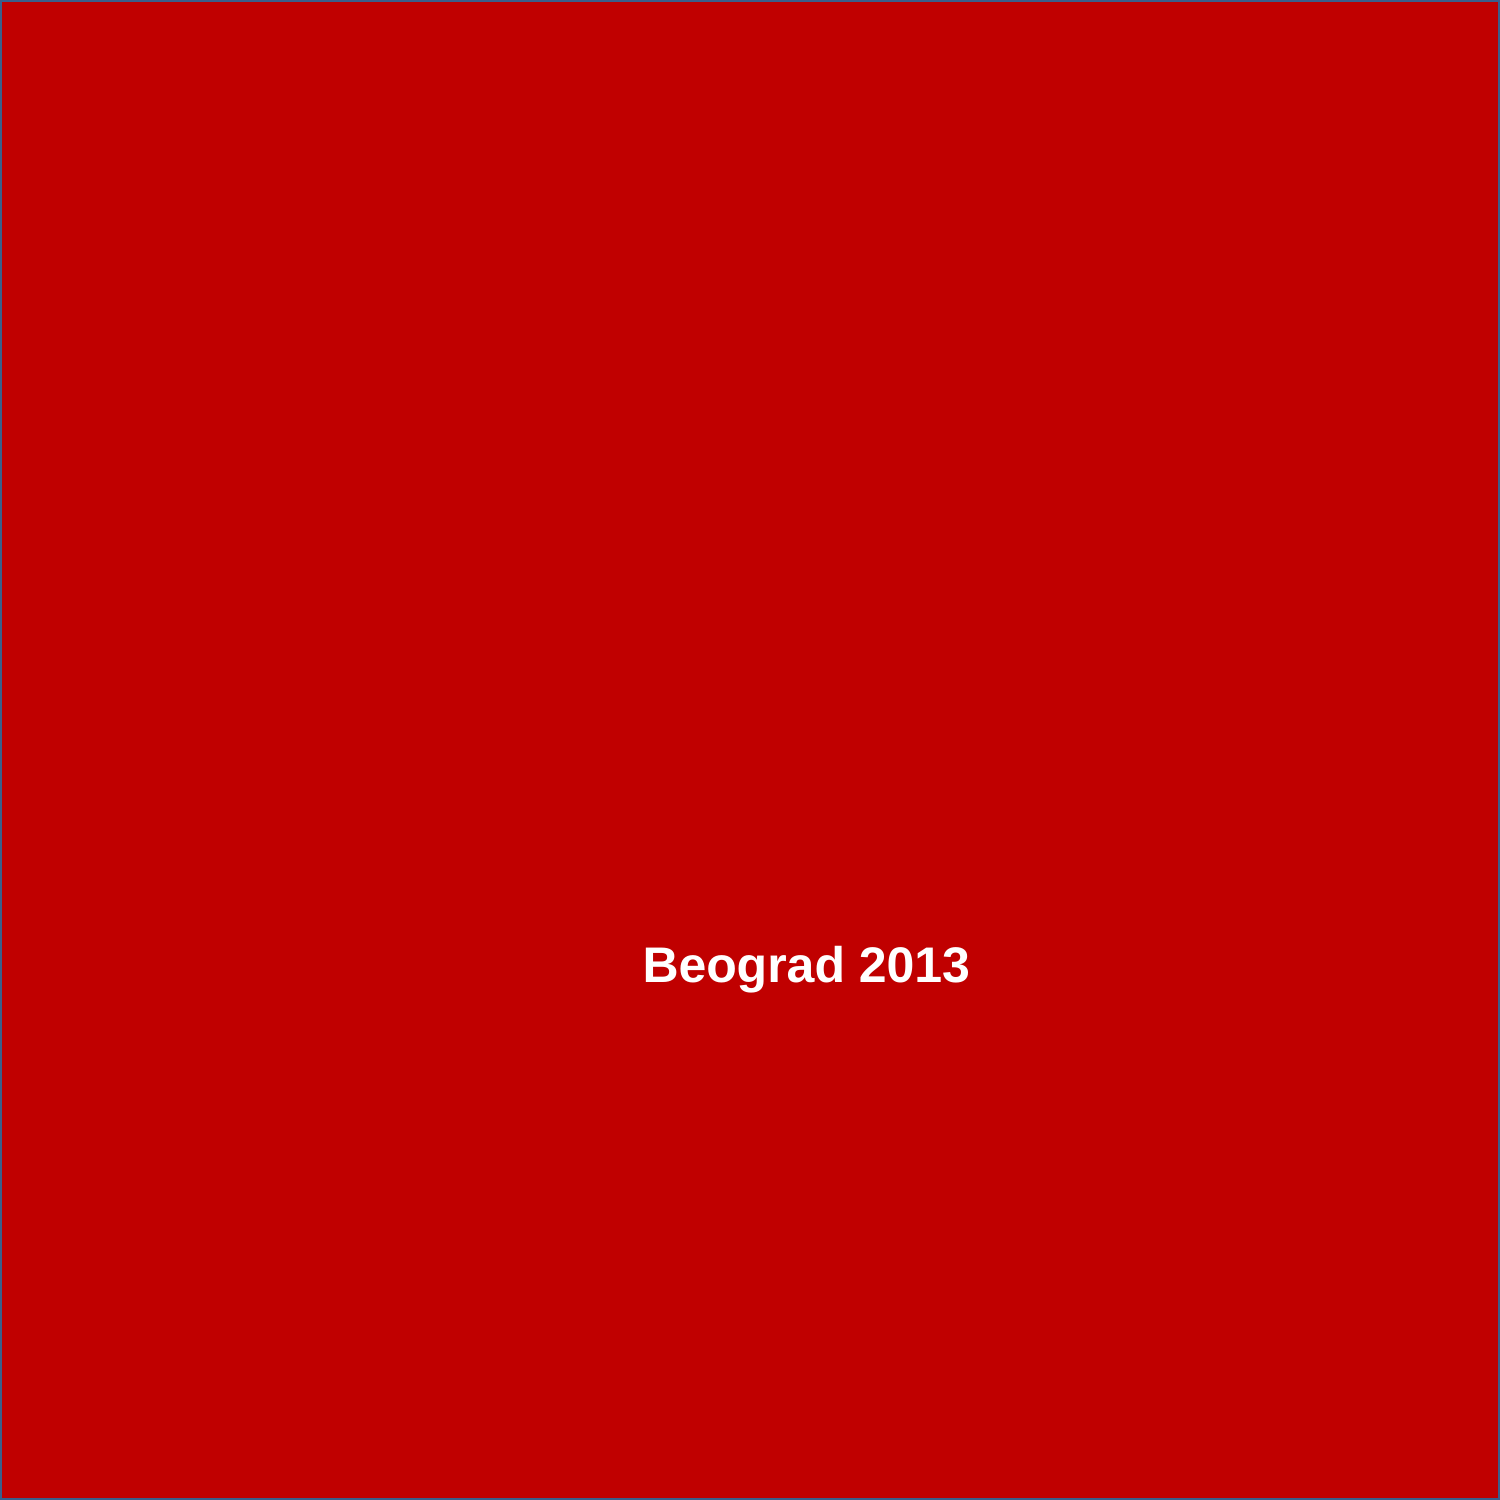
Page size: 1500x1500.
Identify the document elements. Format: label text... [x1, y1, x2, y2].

text_box Beograd 2013 [225, 924, 1388, 1000]
text_box [0, 0, 1500, 1500]
